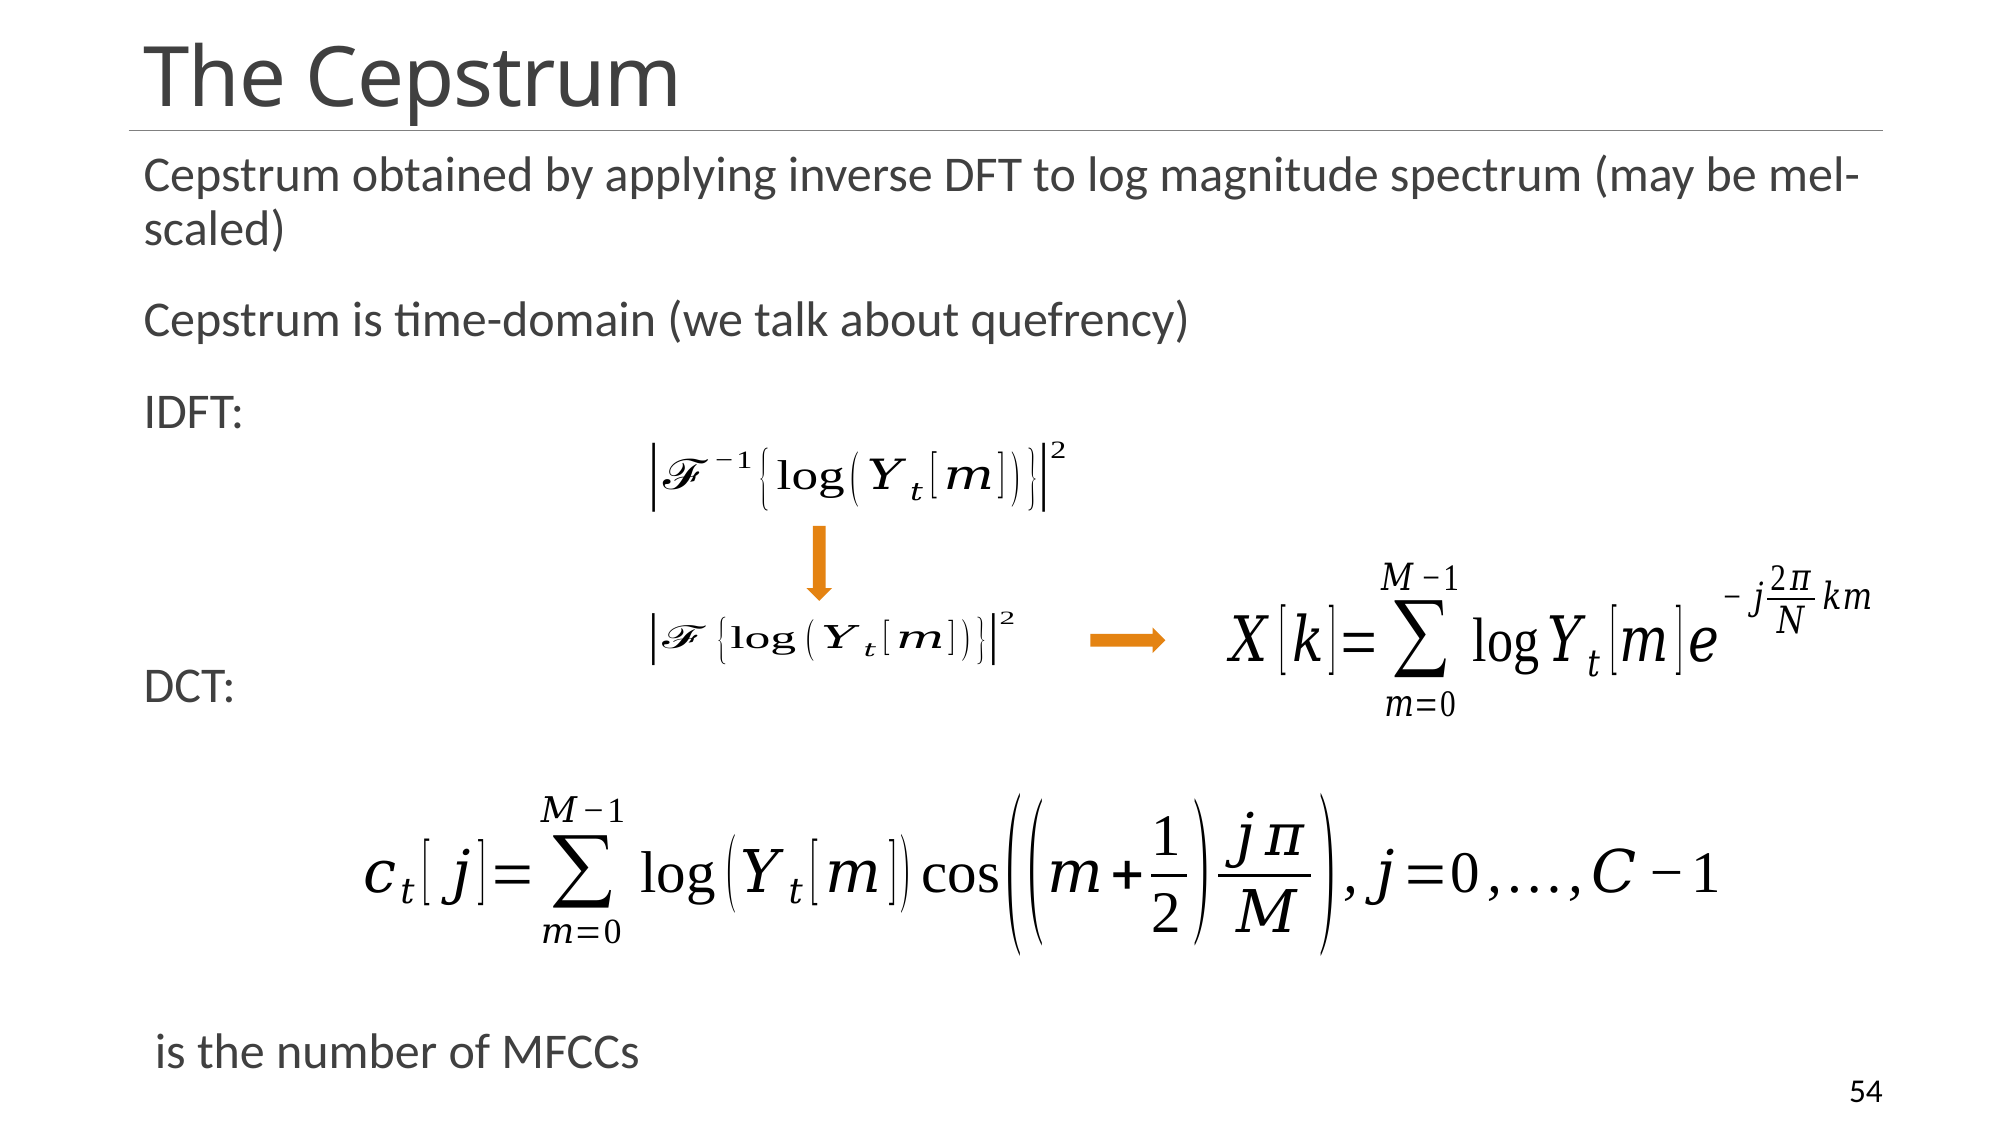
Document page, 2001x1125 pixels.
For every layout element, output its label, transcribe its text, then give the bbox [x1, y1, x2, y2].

text_box [1089, 626, 1167, 655]
footer Speech Recognition [604, 1059, 1396, 1120]
slide_number 54 [1682, 1059, 1898, 1120]
text_box [805, 524, 834, 602]
title The Cepstrum [128, 19, 1883, 131]
